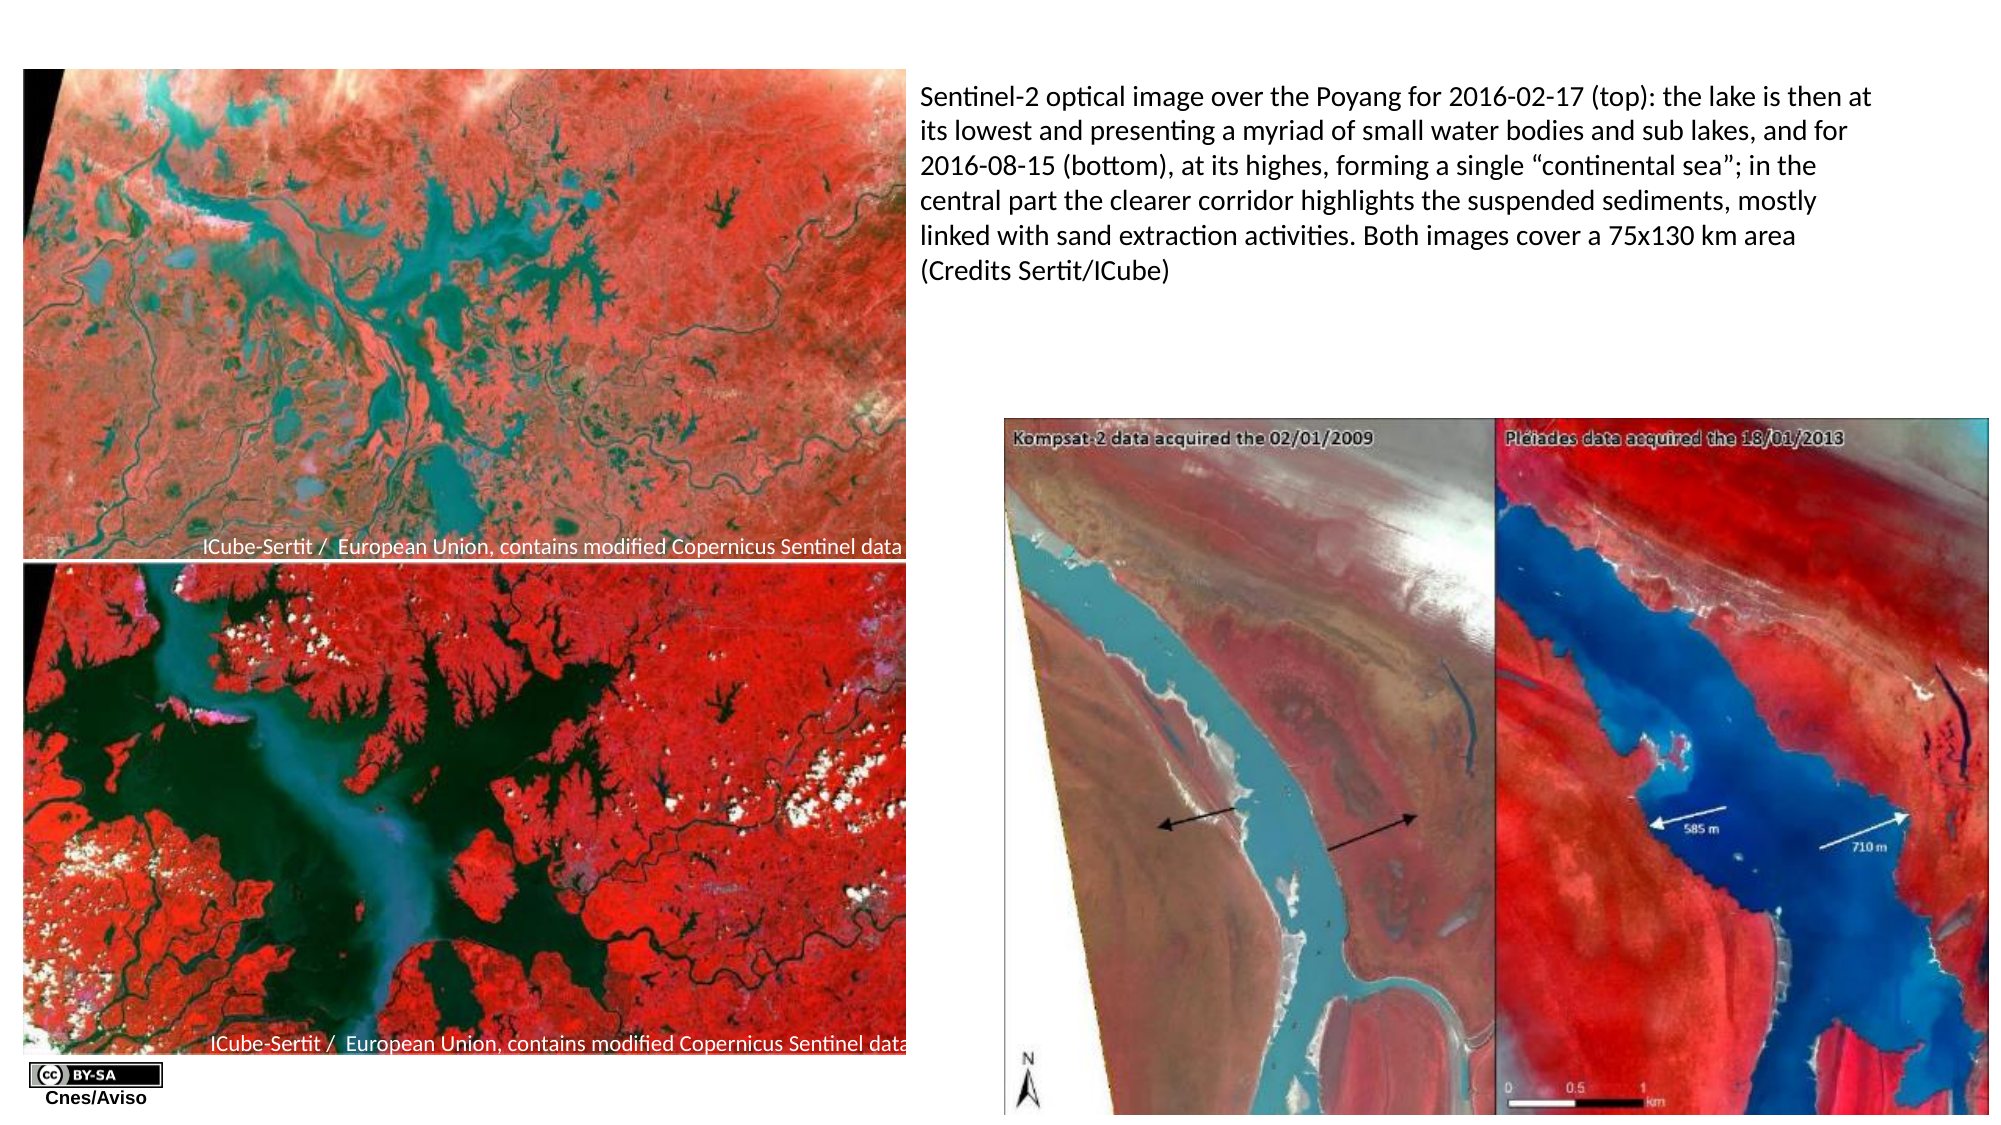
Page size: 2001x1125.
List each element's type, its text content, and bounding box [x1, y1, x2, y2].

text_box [23, 562, 930, 1065]
text_box Sentinel-2 optical image over the Poyang for 2016-02-17 (top): the lake is then at its lowest and presenting a myriad of small water bodies and sub lakes, and for 2016-08-15 (bottom), at its highes, forming a single “continental sea”; in the central part the clearer corridor highlights the suspended sediments, mostly linked with sand extraction activities. Both images cover a 75x130 km area (Credits Sertit/ICube) [922, 69, 1906, 294]
picture [29, 1065, 163, 1088]
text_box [23, 69, 922, 568]
picture [1004, 418, 1989, 1115]
